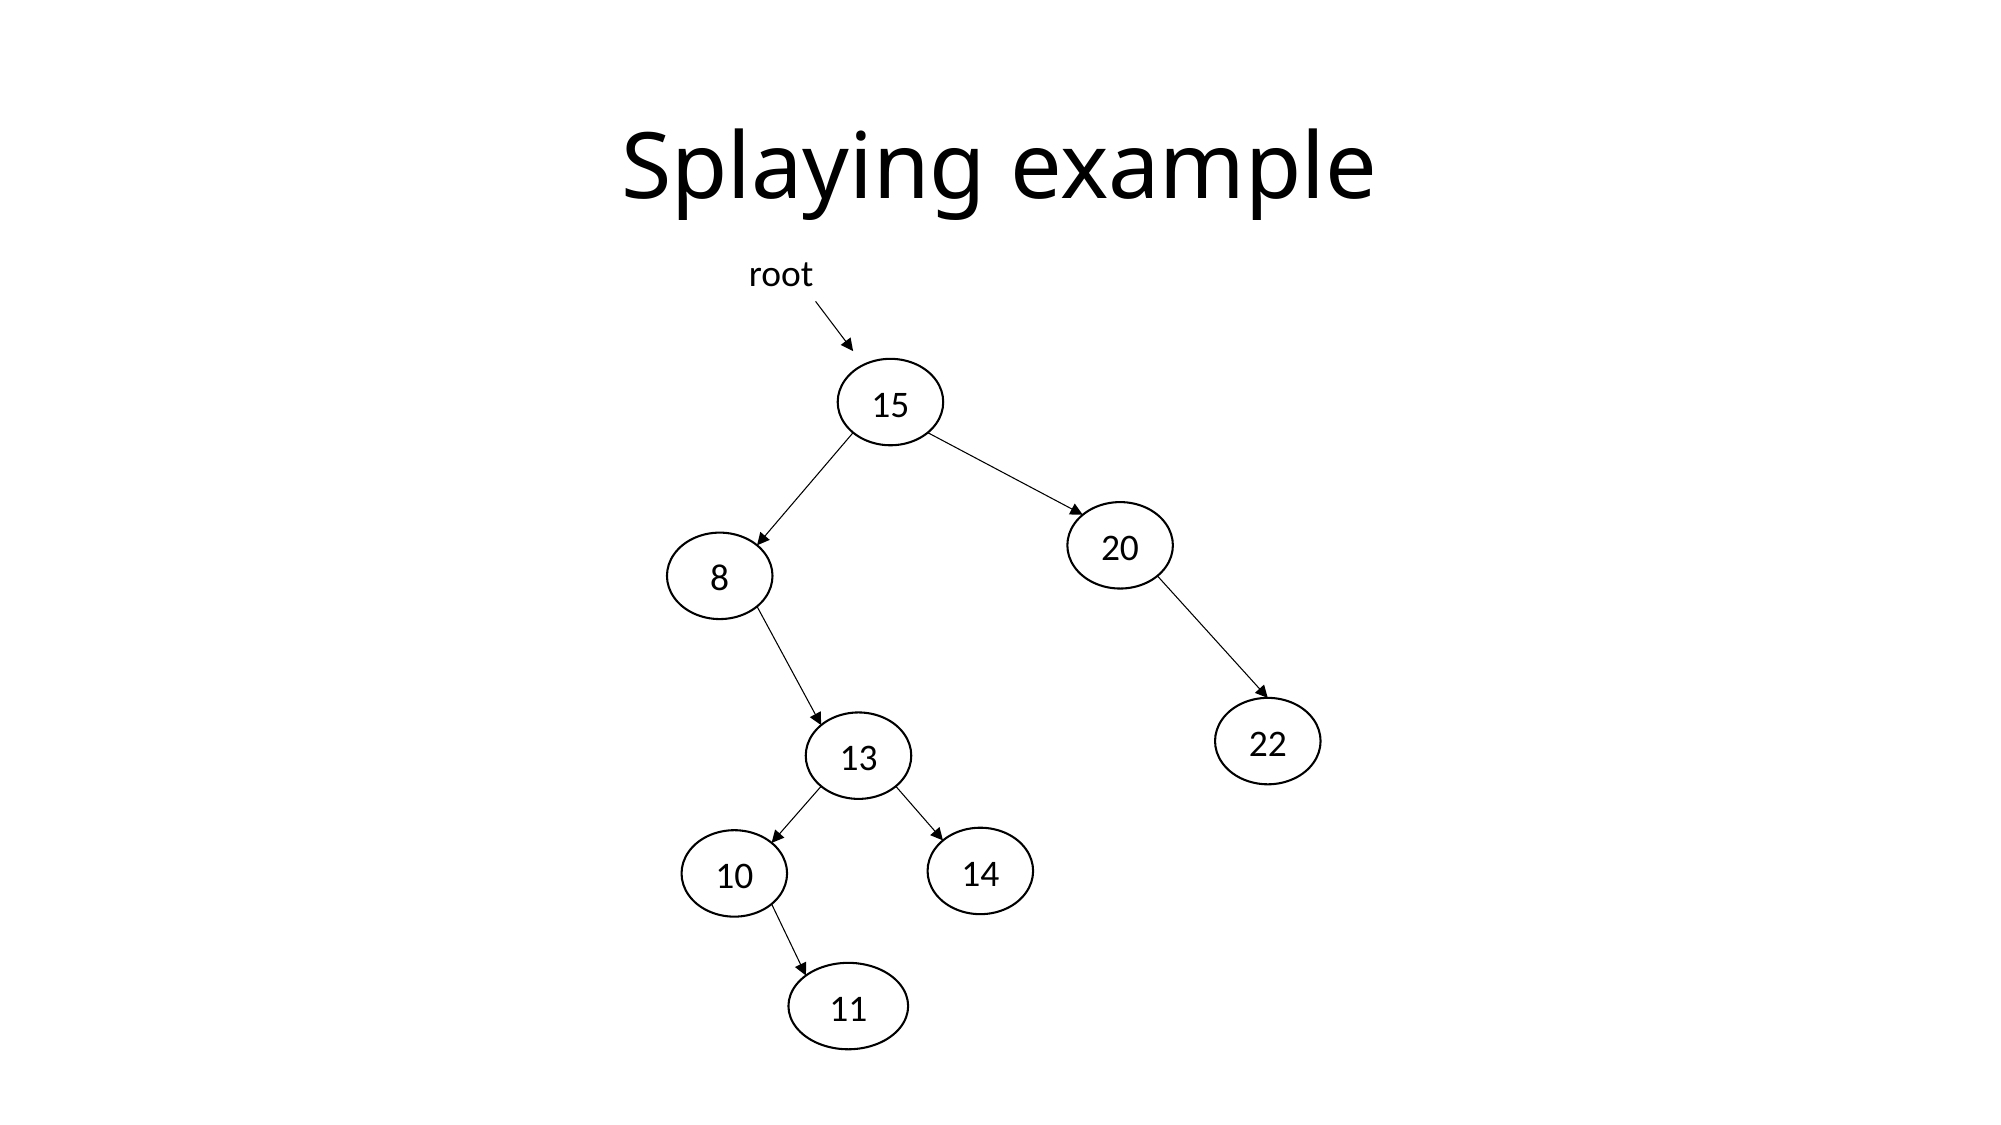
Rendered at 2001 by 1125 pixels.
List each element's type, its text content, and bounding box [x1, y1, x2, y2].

text_box 11 [787, 961, 910, 1051]
text_box 15 [836, 357, 945, 447]
title Splaying example [137, 59, 1863, 278]
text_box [756, 432, 854, 546]
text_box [895, 786, 943, 841]
text_box root [734, 241, 897, 302]
text_box 13 [804, 711, 913, 800]
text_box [927, 432, 1083, 515]
text_box 20 [1066, 501, 1174, 590]
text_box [756, 606, 822, 726]
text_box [815, 302, 854, 352]
text_box 8 [665, 531, 774, 621]
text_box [1157, 575, 1268, 698]
text_box 14 [926, 826, 1035, 916]
text_box 10 [680, 829, 789, 918]
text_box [771, 786, 822, 843]
text_box 22 [1214, 696, 1322, 786]
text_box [771, 903, 806, 976]
